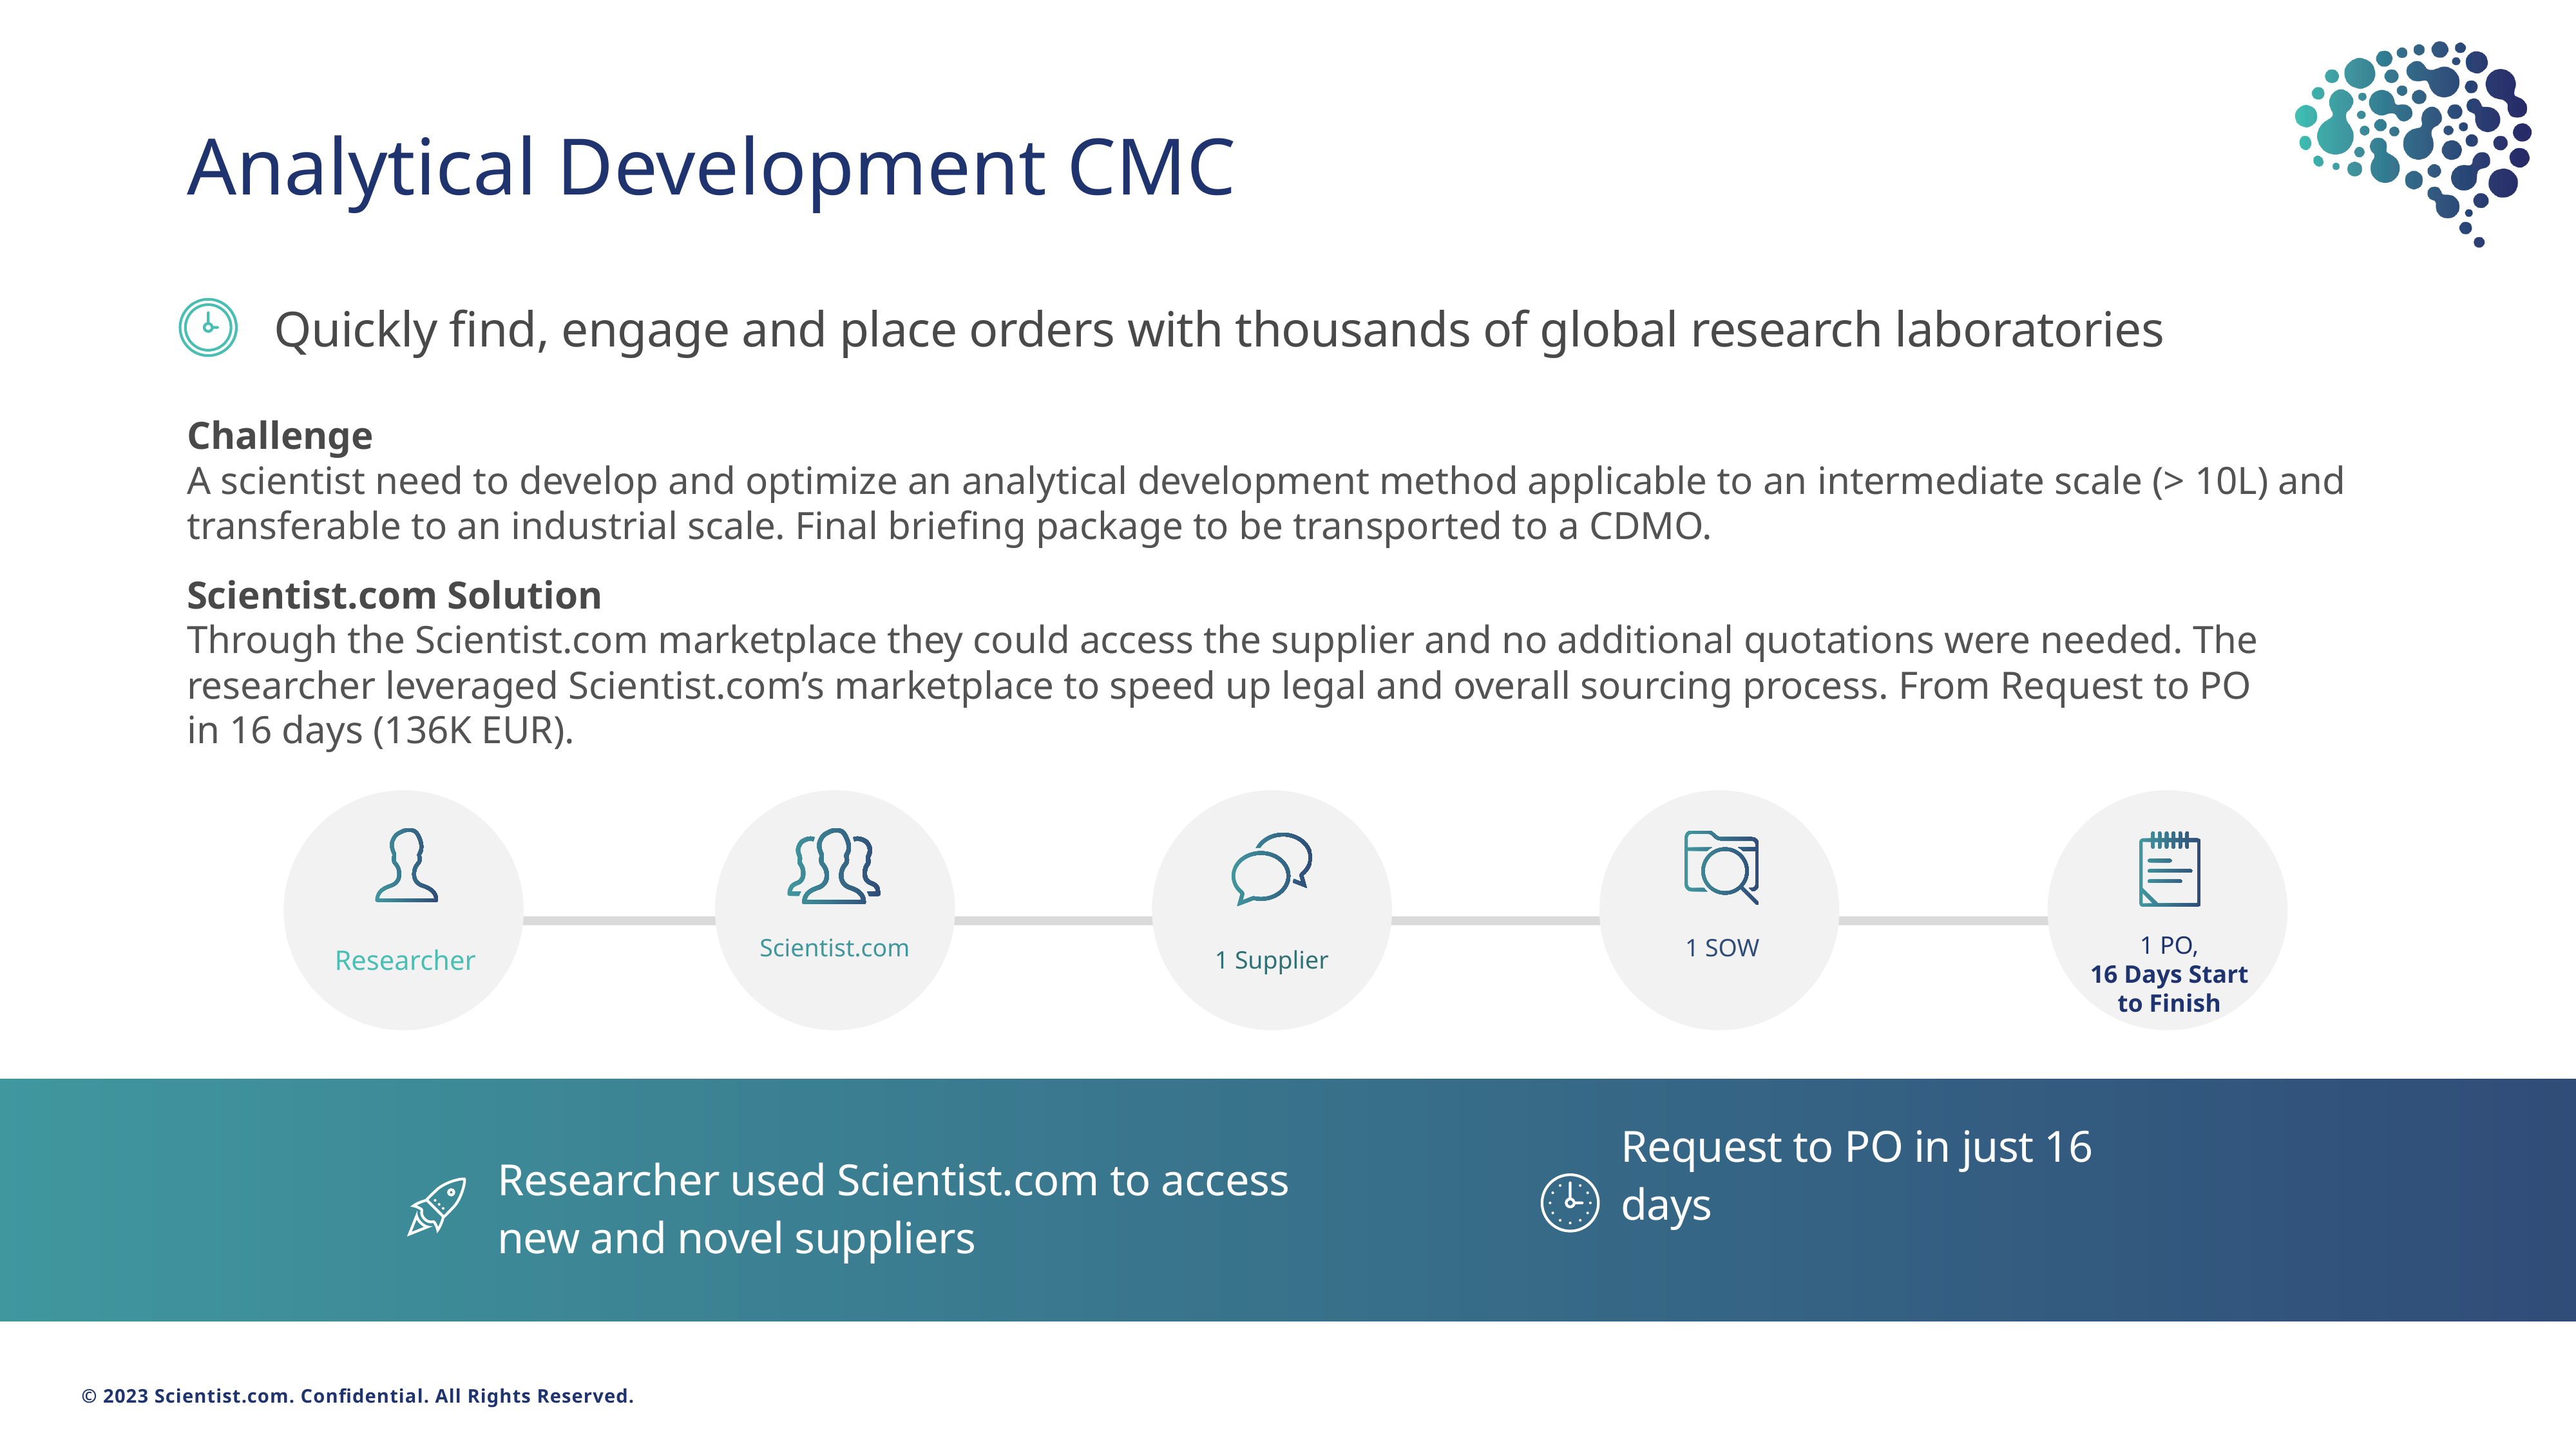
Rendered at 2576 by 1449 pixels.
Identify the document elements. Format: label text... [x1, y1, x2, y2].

text_box [178, 298, 238, 357]
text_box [406, 1144, 2201, 1267]
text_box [283, 790, 2288, 1030]
title Analytical Development CMC [177, 111, 2326, 229]
text_box Scientist.com Solution Through the Scientist.com marketplace they could access the supplier and no additional quotations were needed. The researcher leveraged Scientist.com’s marketplace to speed up legal and overall sourcing process. From Request to PO in 16 days (136K EUR). [177, 566, 2285, 757]
text_box Challenge A scientist need to develop and optimize an analytical development method applicable to an intermediate scale (> 10L) and transferable to an industrial scale. Final briefing package to be transported to a CDMO. [177, 406, 2472, 552]
text_box Quickly find, engage and place orders with thousands of global research laboratories [265, 294, 2360, 362]
text_box [0, 1079, 2576, 1321]
